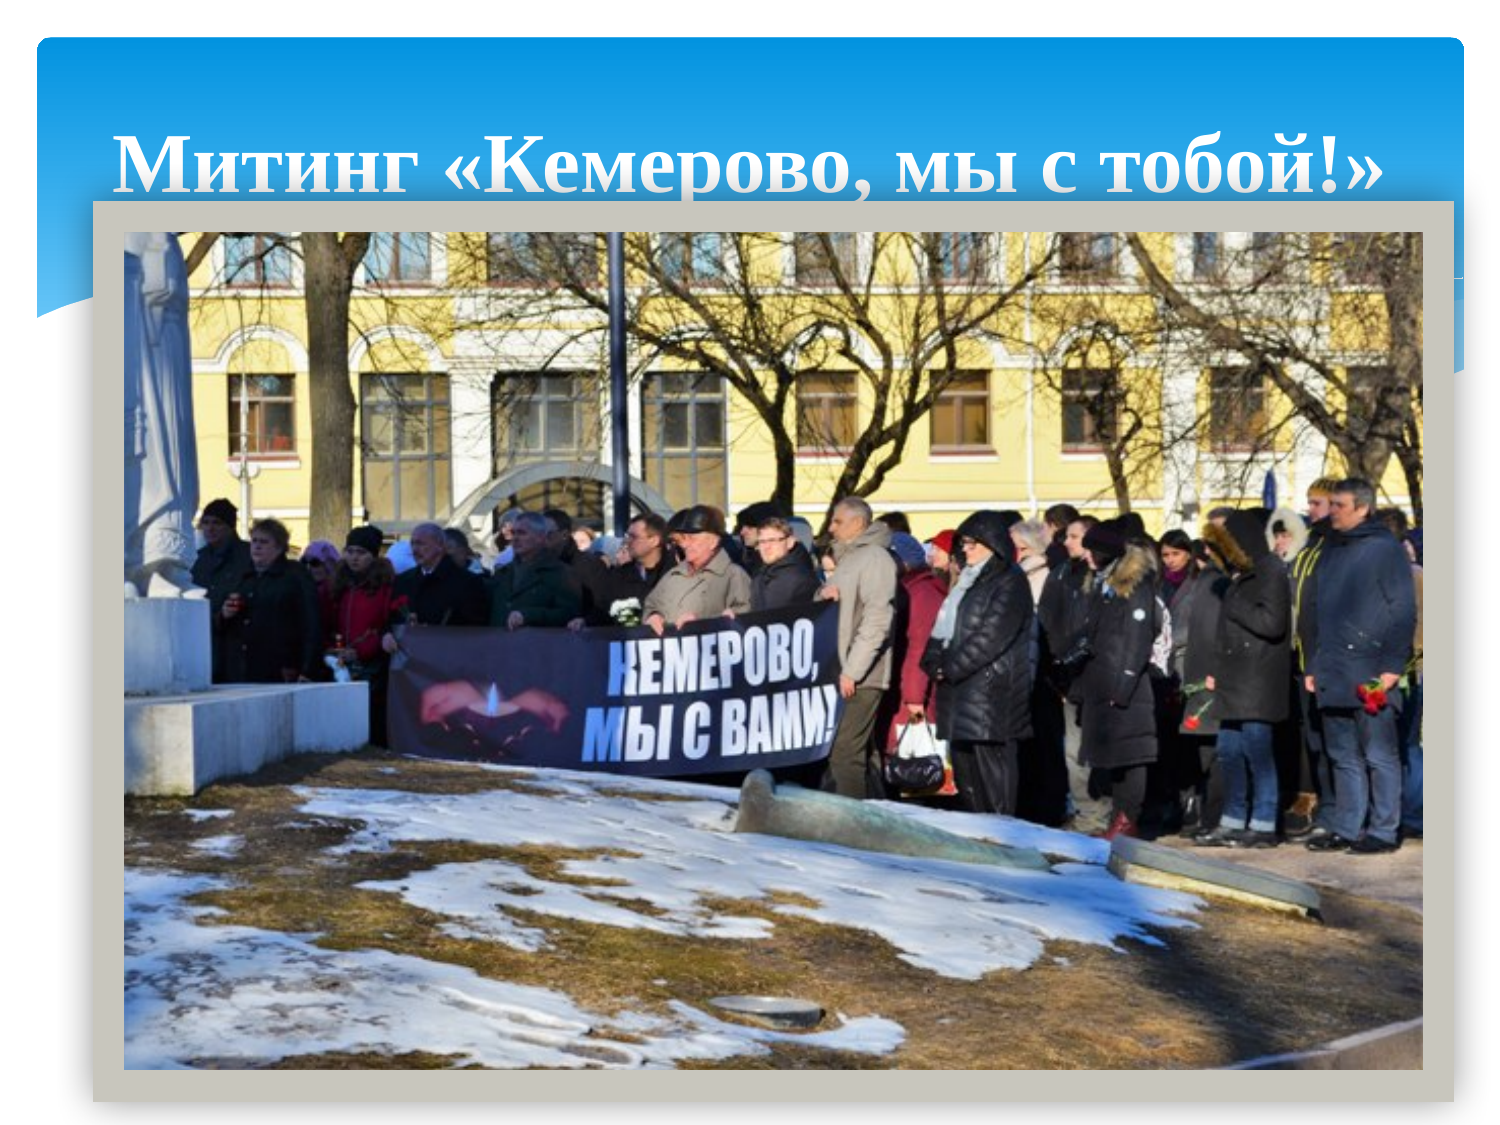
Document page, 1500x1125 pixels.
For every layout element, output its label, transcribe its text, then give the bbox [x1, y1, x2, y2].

title Митинг «Кемерово, мы с тобой!» [75, 55, 1425, 194]
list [123, 231, 1424, 1071]
